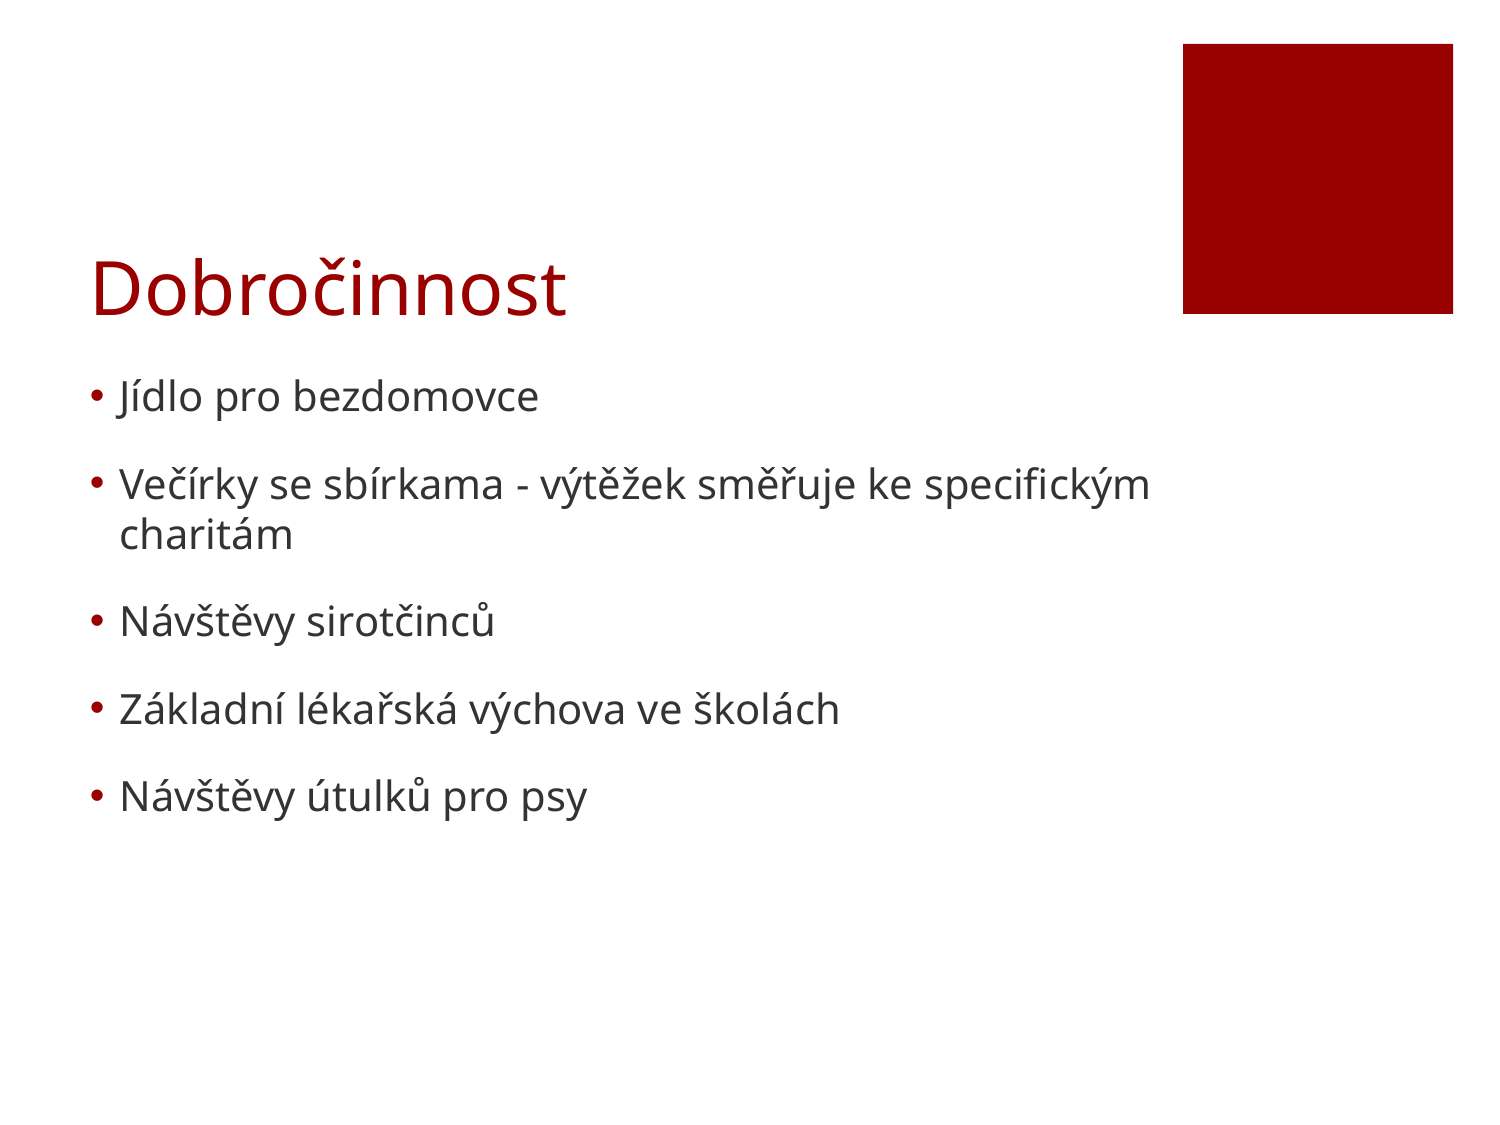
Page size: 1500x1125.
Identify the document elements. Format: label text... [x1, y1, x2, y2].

text_box Dobročinnost [74, 149, 1143, 338]
text_box Jídlo pro bezdomovce Večírky se sbírkama - výtěžek směřuje ke specifickým charitám Návštěvy sirotčinců Základní lékařská výchova ve školách Návštěvy útulků pro psy [74, 362, 1275, 1005]
